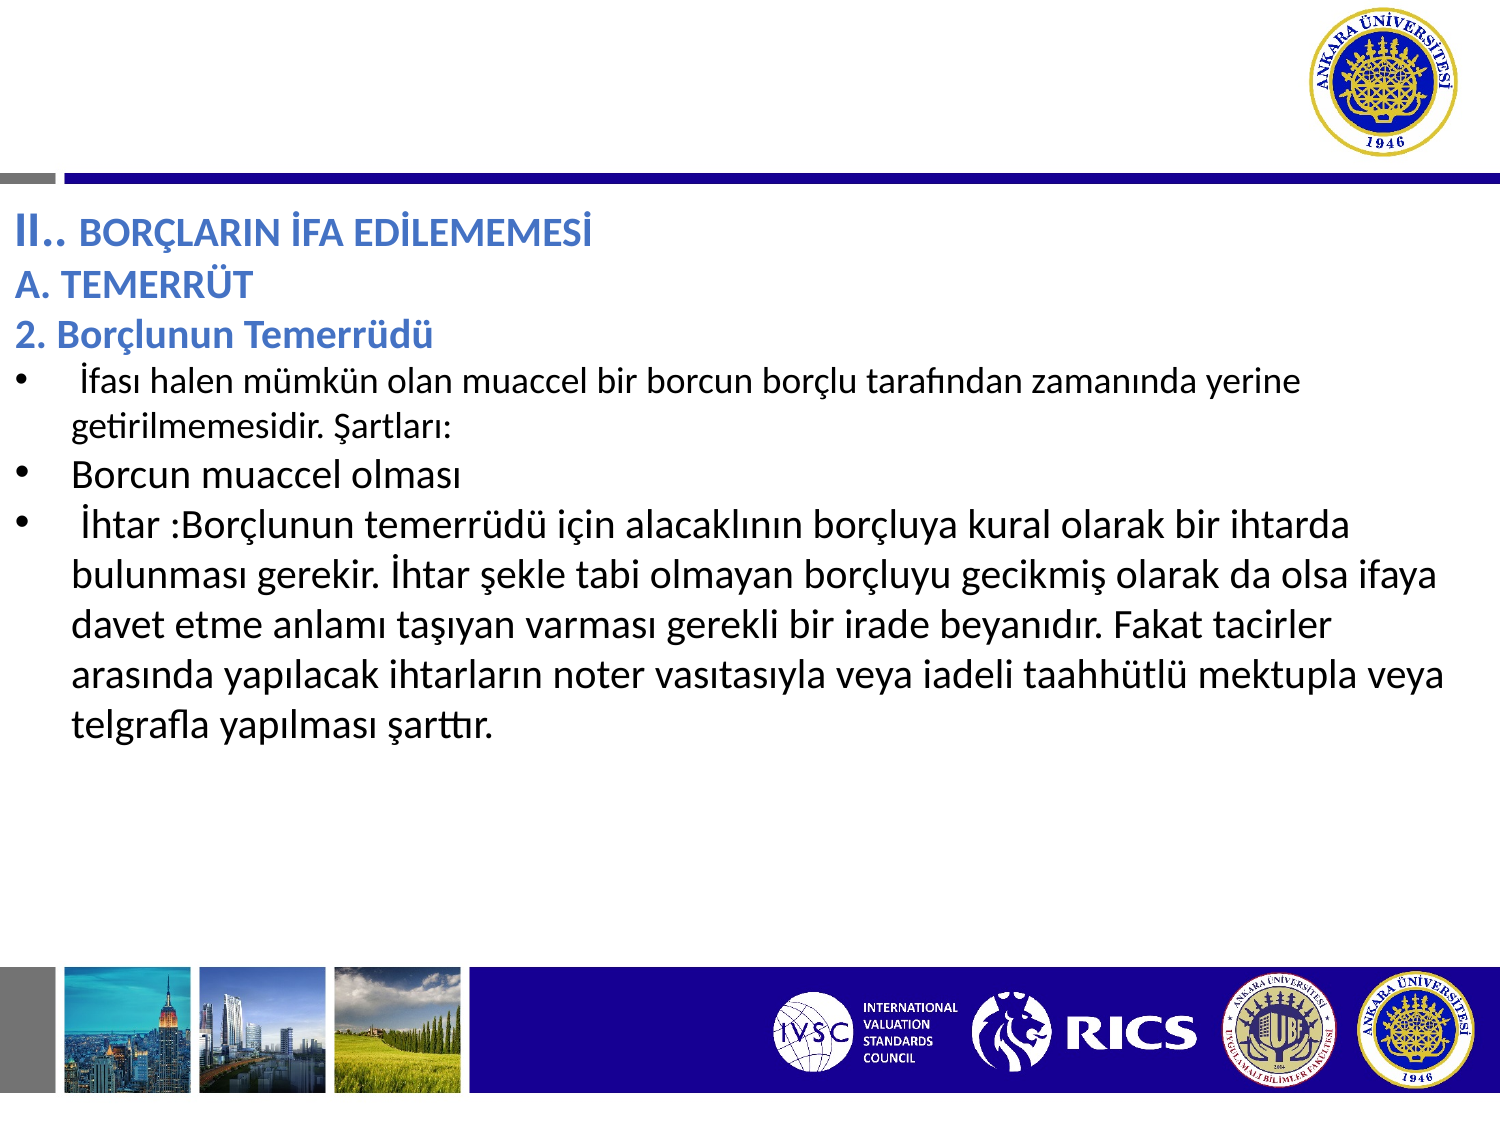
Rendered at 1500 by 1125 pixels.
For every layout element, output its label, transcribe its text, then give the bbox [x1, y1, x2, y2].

picture [0, 0, 1500, 1125]
footer [562, 1025, 1038, 1100]
text_box II.. BORÇLARIN İFA EDİLEMEMESİ A. TEMERRÜT 2. Borçlunun Temerrüdü İfası halen mümkün olan muaccel bir borcun borçlu tarafından zamanında yerine getirilmemesidir. Şartları: Borcun muaccel olması İhtar :Borçlunun temerrüdü için alacaklının borçluya kural olarak bir ihtarda bulunması gerekir. İhtar şekle tabi olmayan borçluyu gecikmiş olarak da olsa ifaya davet etme anlamı taşıyan varması gerekli bir irade beyanıdır. Fakat tacirler arasında yapılacak ihtarların noter vasıtasıyla veya iadeli taahhütlü mektupla veya telgrafla yapılması şarttır. [0, 189, 1476, 804]
text_box [23, 128, 1408, 189]
